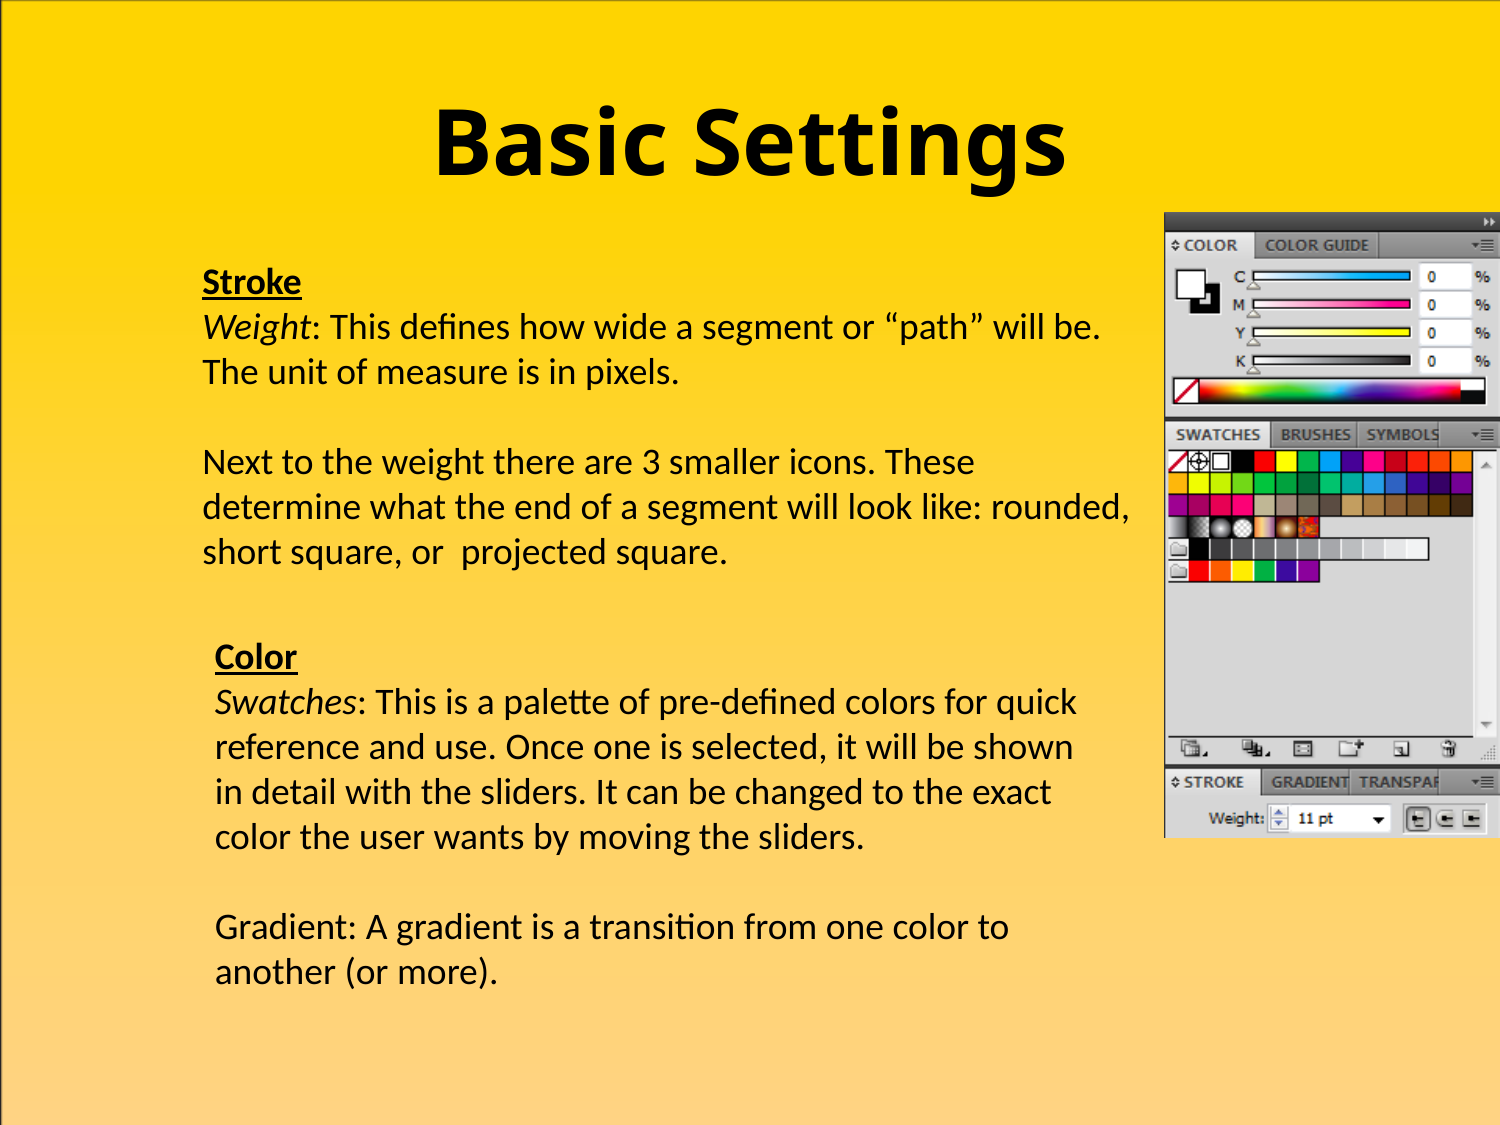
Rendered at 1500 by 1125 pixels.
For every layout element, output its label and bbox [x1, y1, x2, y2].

picture [0, 0, 1500, 1125]
list [1163, 212, 1500, 838]
